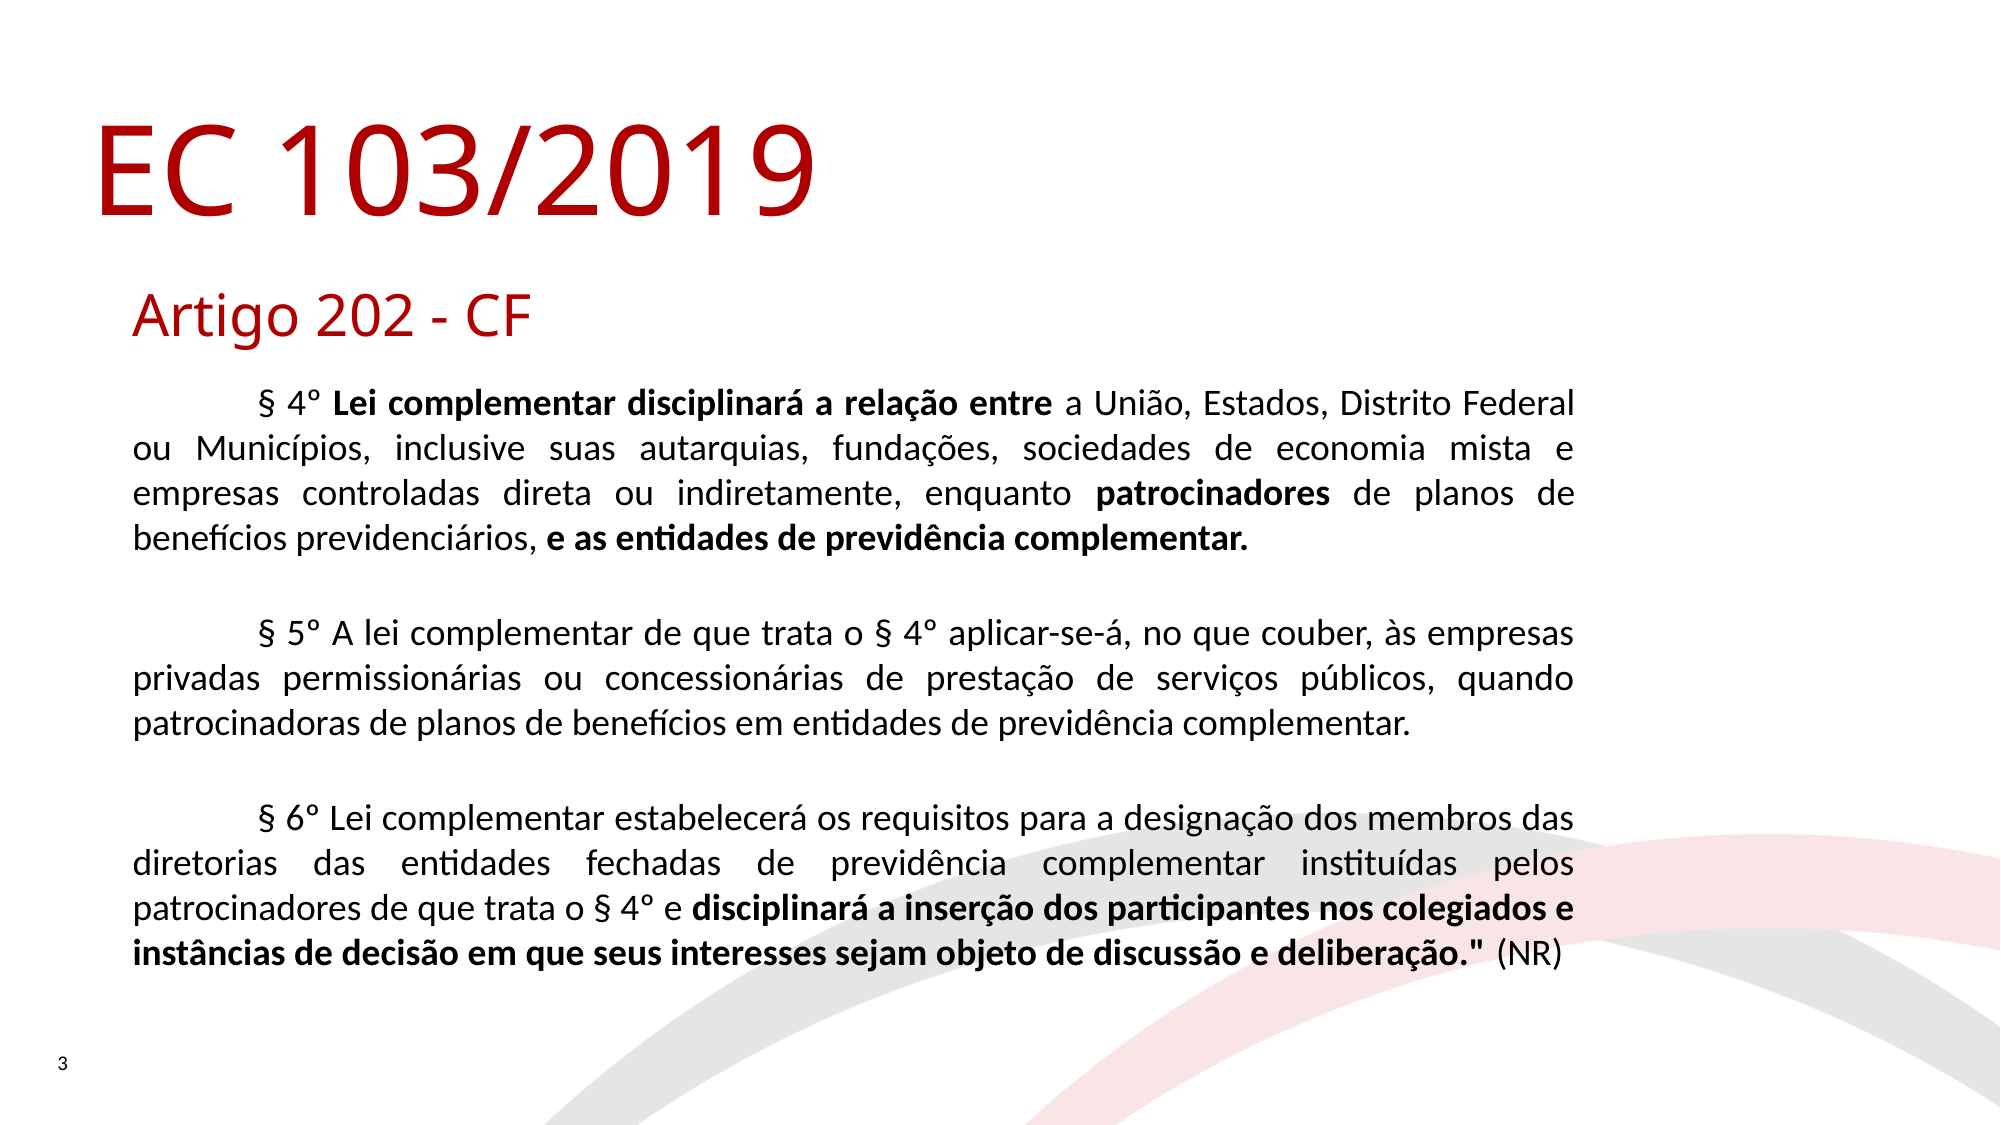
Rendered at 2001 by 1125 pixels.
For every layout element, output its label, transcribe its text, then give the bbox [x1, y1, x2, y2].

picture [464, 718, 2000, 1125]
text_box Artigo 202 - CF § 4º Lei complementar disciplinará a relação entre a União, Estados, Distrito Federal ou Municípios, inclusive suas autarquias, fundações, sociedades de economia mista e empresas controladas direta ou indiretamente, enquanto patrocinadores de planos de benefícios previdenciários, e as entidades de previdência complementar. § 5º A lei complementar de que trata o § 4º aplicar-se-á, no que couber, às empresas privadas permissionárias ou concessionárias de prestação de serviços públicos, quando patrocinadoras de planos de benefícios em entidades de previdência complementar. § 6º Lei complementar estabelecerá os requisitos para a designação dos membros das diretorias das entidades fechadas de previdência complementar instituídas pelos patrocinadores de que trata o § 4º e disciplinará a inserção dos participantes nos colegiados e instâncias de decisão em que seus interesses sejam objeto de discussão e deliberação." (NR) [124, 270, 1584, 981]
slide_number 3 [49, 1043, 78, 1082]
text_box EC 103/2019 [83, 83, 1750, 249]
